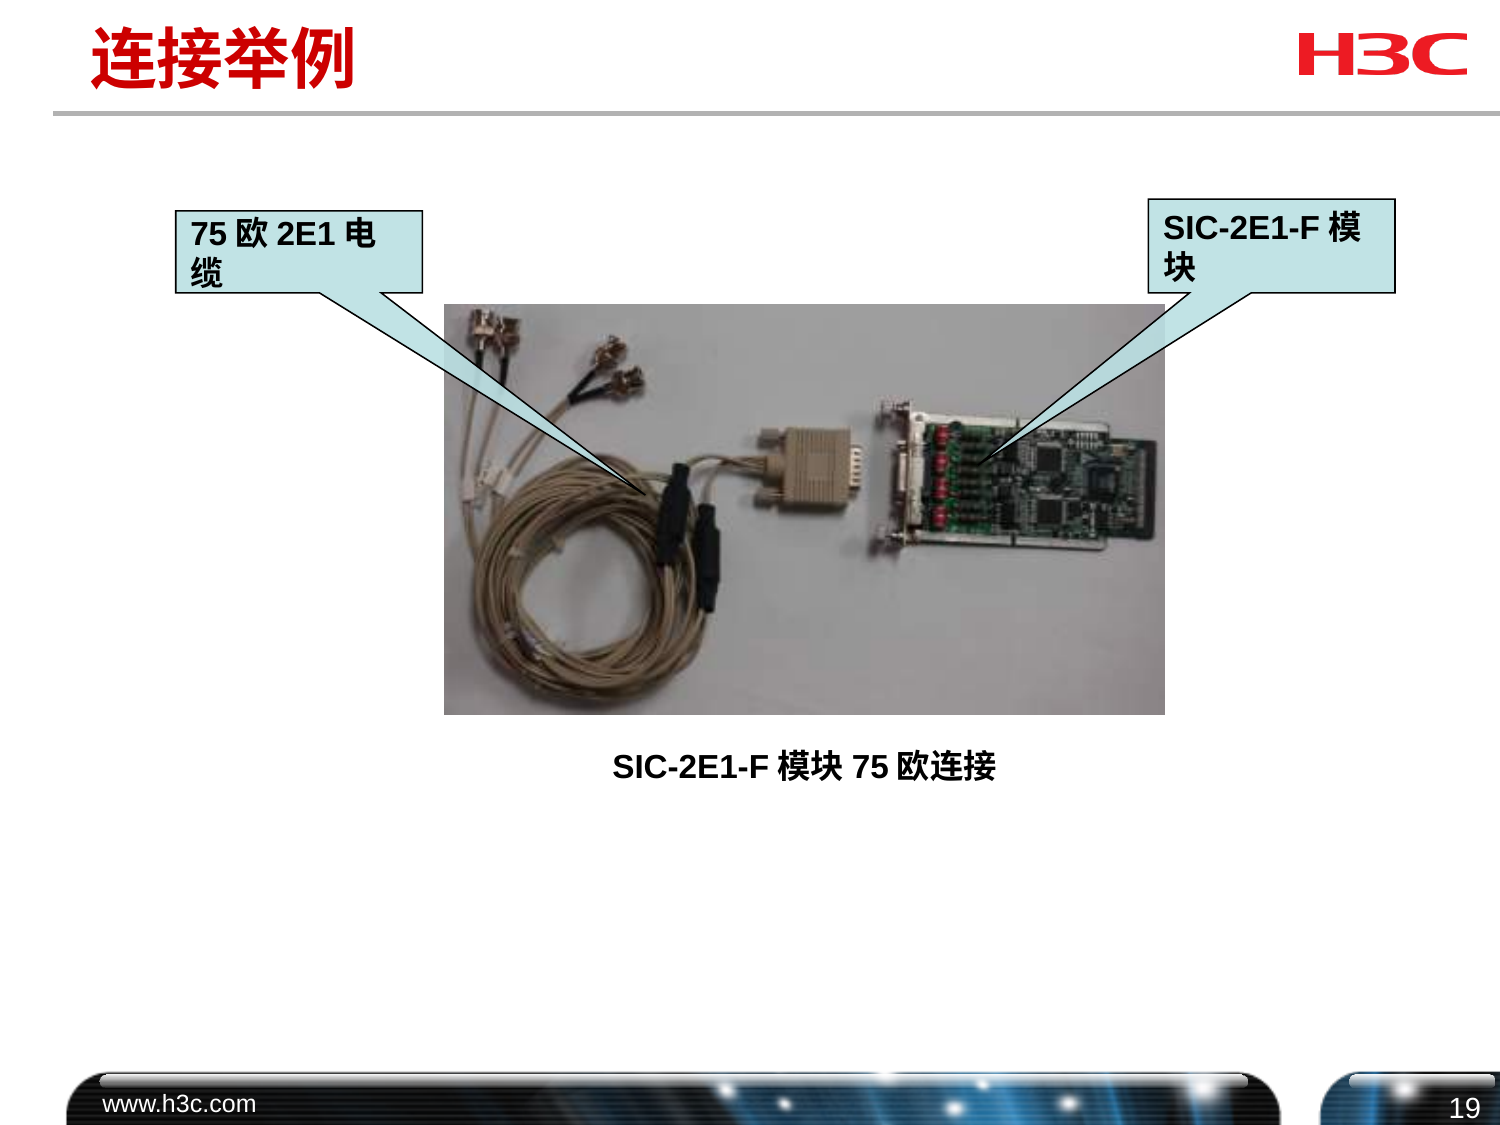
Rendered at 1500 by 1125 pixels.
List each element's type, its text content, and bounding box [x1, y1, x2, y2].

picture [50, 1051, 1500, 1125]
title 连接举例 [75, 7, 1263, 108]
text_box SIC-2E1-F模块75欧连接 [597, 738, 1090, 793]
picture [1299, 33, 1467, 75]
picture [444, 303, 1165, 715]
text_box SIC-2E1-F模块 [1148, 199, 1396, 345]
text_box 75欧2E1电缆 [175, 210, 439, 368]
